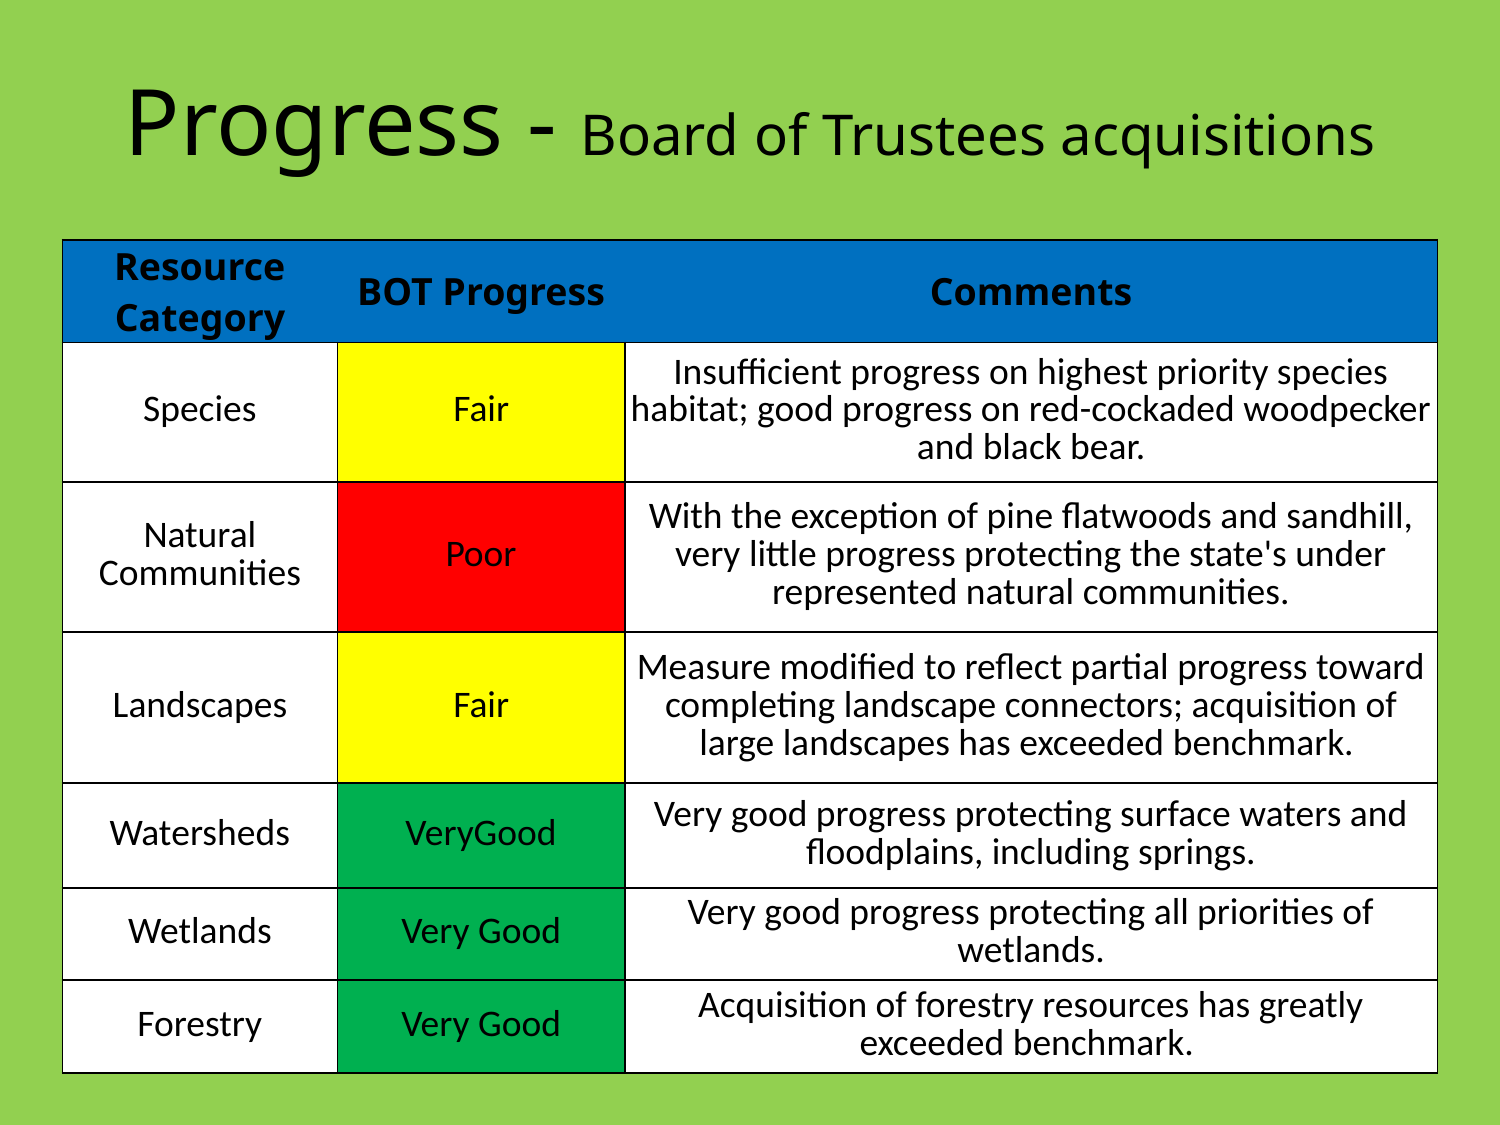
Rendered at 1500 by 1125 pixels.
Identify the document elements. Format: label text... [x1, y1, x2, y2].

table_cell Wetlands [63, 889, 337, 979]
title Progress - Board of Trustees acquisitions [0, 24, 1500, 213]
table_cell Very Good [338, 889, 624, 979]
table_cell Very Good [338, 981, 624, 1072]
table_cell Very good progress protecting all priorities of wetlands. [626, 889, 1437, 979]
table_cell Insufficient progress on highest priority species habitat; good progress on red-cockaded woodpecker and black bear. [626, 343, 1437, 481]
table_cell Forestry [63, 981, 337, 1072]
table_cell Measure modified to reflect partial progress toward completing landscape connectors; acquisition of large landscapes has exceeded benchmark. [626, 633, 1437, 782]
table_cell Poor [338, 483, 624, 631]
table_header Comments [625, 241, 1437, 342]
table_cell VeryGood [338, 784, 624, 887]
table_cell Landscapes [63, 633, 337, 782]
table_header Resource Category [63, 241, 337, 342]
table_cell Fair [338, 633, 624, 782]
table_cell Acquisition of forestry resources has greatly exceeded benchmark. [626, 981, 1437, 1072]
table_cell Species [63, 343, 337, 481]
table_cell Fair [338, 343, 624, 481]
table_cell Very good progress protecting surface waters and floodplains, including springs. [626, 784, 1437, 887]
table_cell With the exception of pine flatwoods and sandhill, very little progress protecting the state's under represented natural communities. [626, 483, 1437, 631]
table_cell Watersheds [63, 784, 337, 887]
table_header BOT Progress [337, 241, 625, 342]
table_cell Natural Communities [63, 483, 337, 631]
